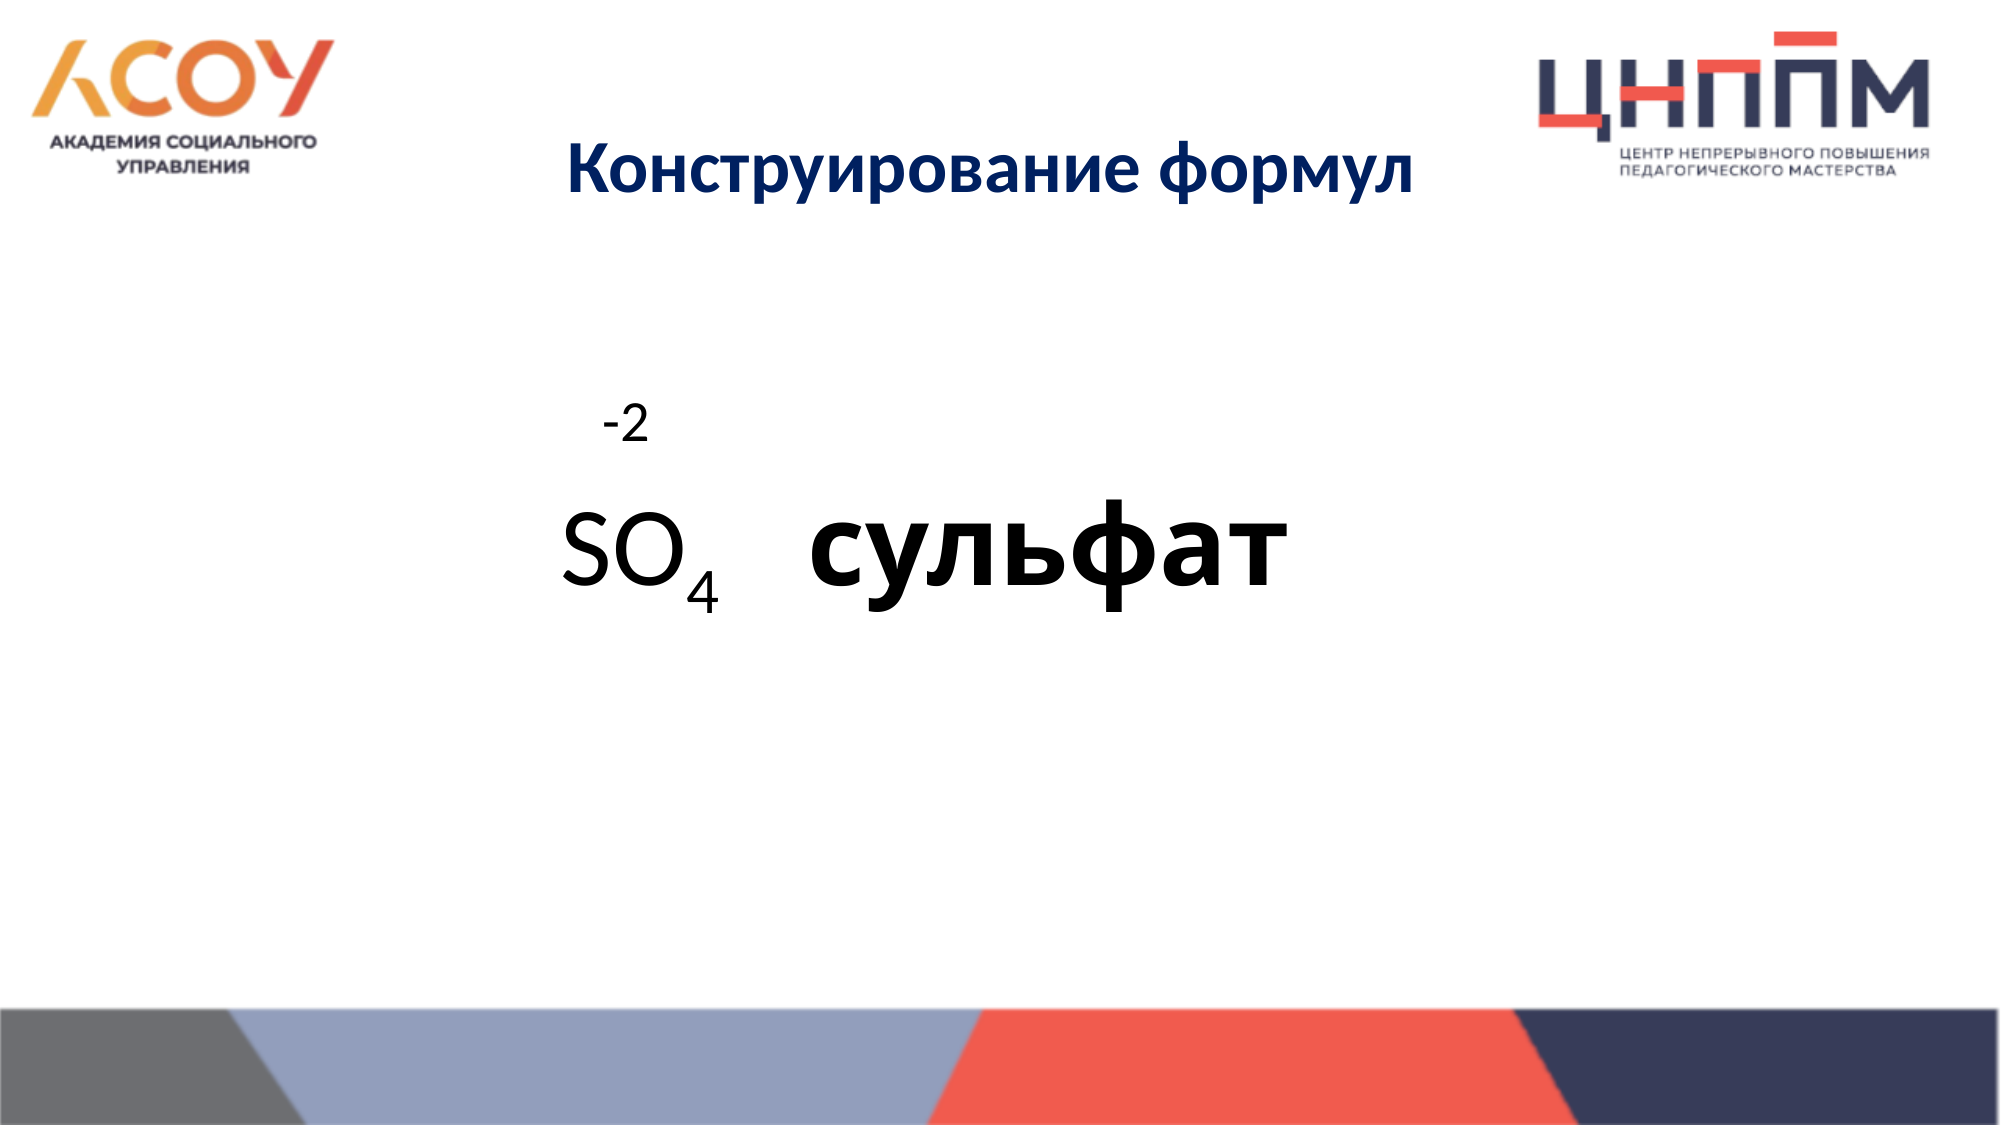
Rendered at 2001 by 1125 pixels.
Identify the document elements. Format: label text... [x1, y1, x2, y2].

list -2 SO4 сульфат [137, 299, 1863, 1014]
title Конструирование формул [137, 59, 1863, 278]
picture [0, 0, 2001, 1125]
